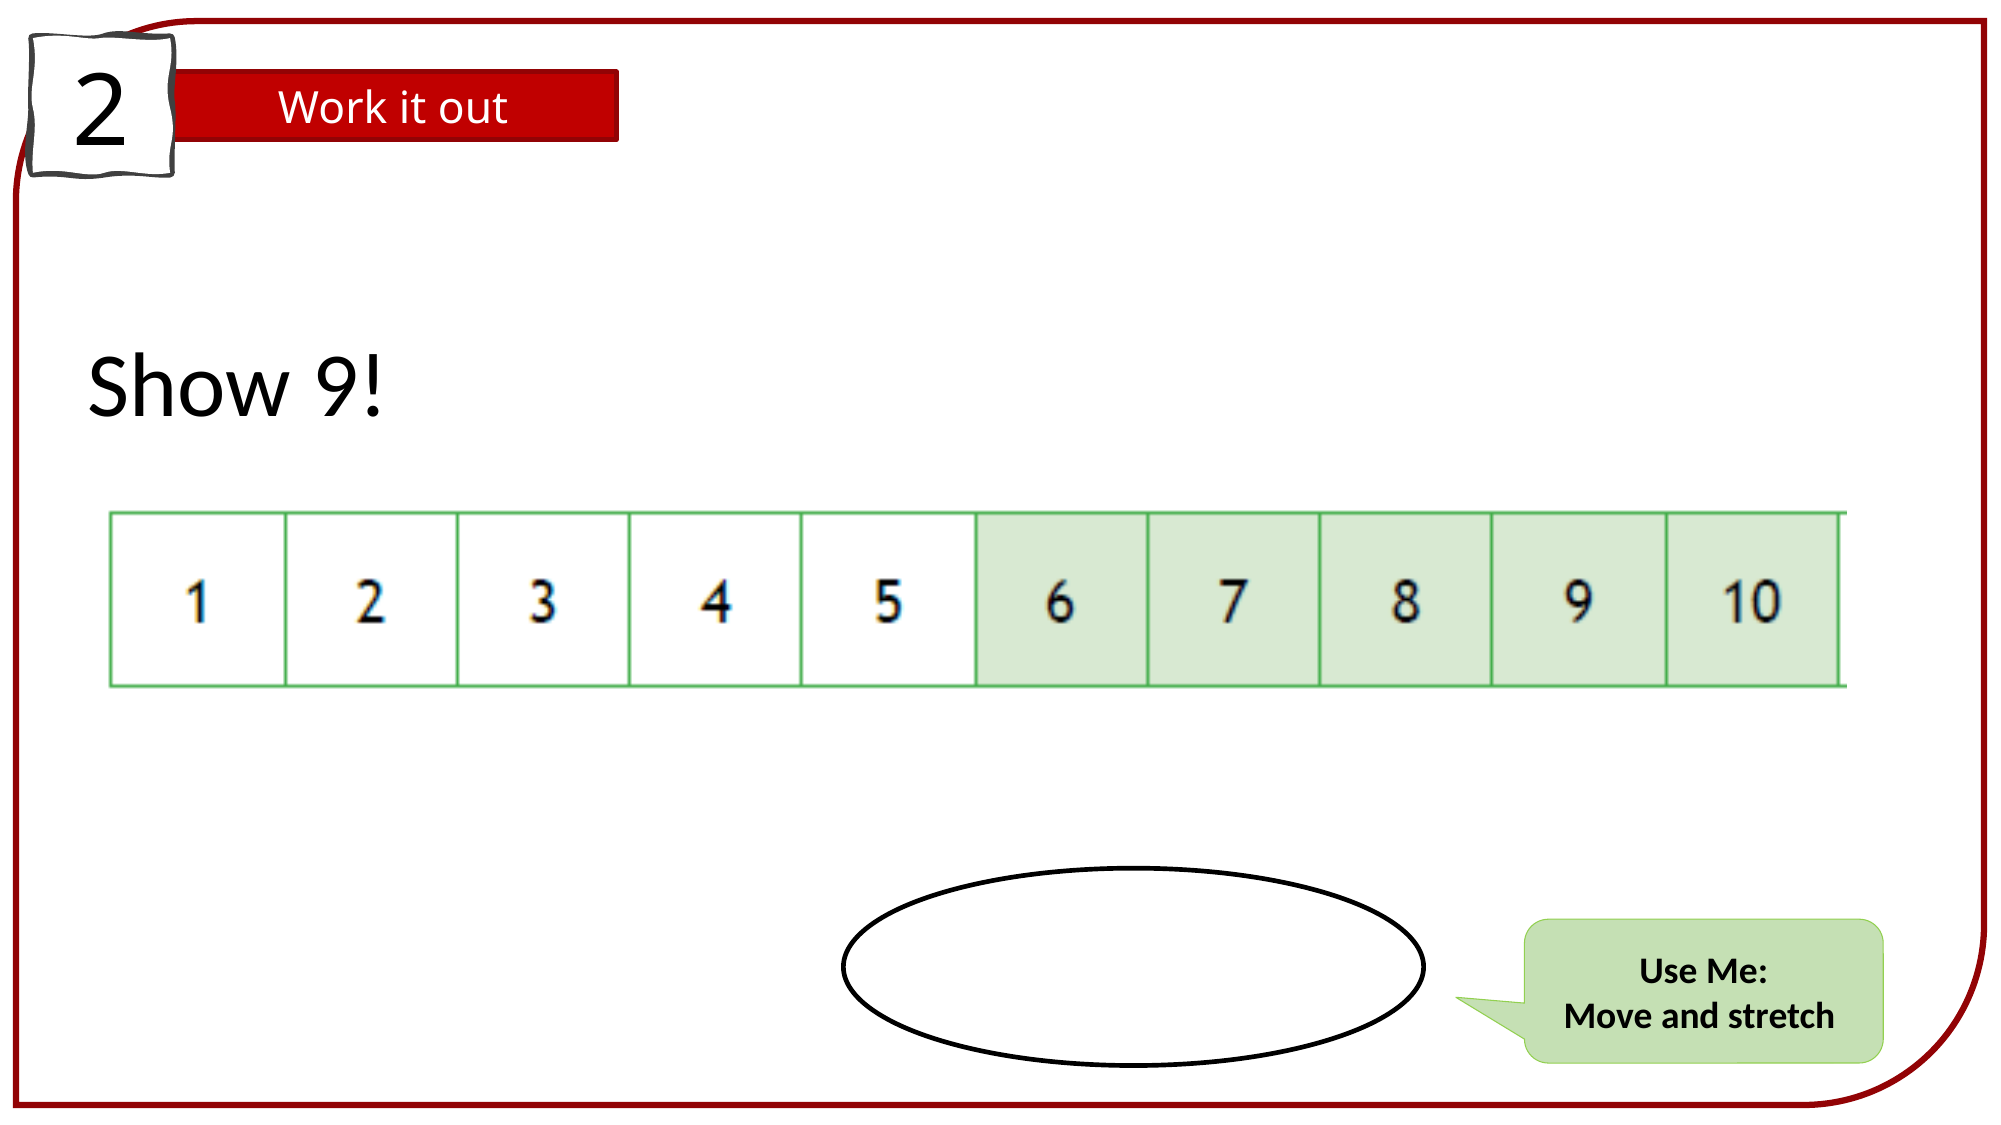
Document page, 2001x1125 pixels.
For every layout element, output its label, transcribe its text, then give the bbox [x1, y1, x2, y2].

text_box [14, 20, 1986, 1107]
picture [101, 500, 1847, 698]
text_box [842, 867, 1425, 1067]
text_box Work it out [170, 71, 617, 140]
text_box Show 9! [72, 317, 1887, 442]
text_box Use Me: Move and stretch [1455, 918, 1884, 1064]
text_box 2 [29, 35, 173, 175]
